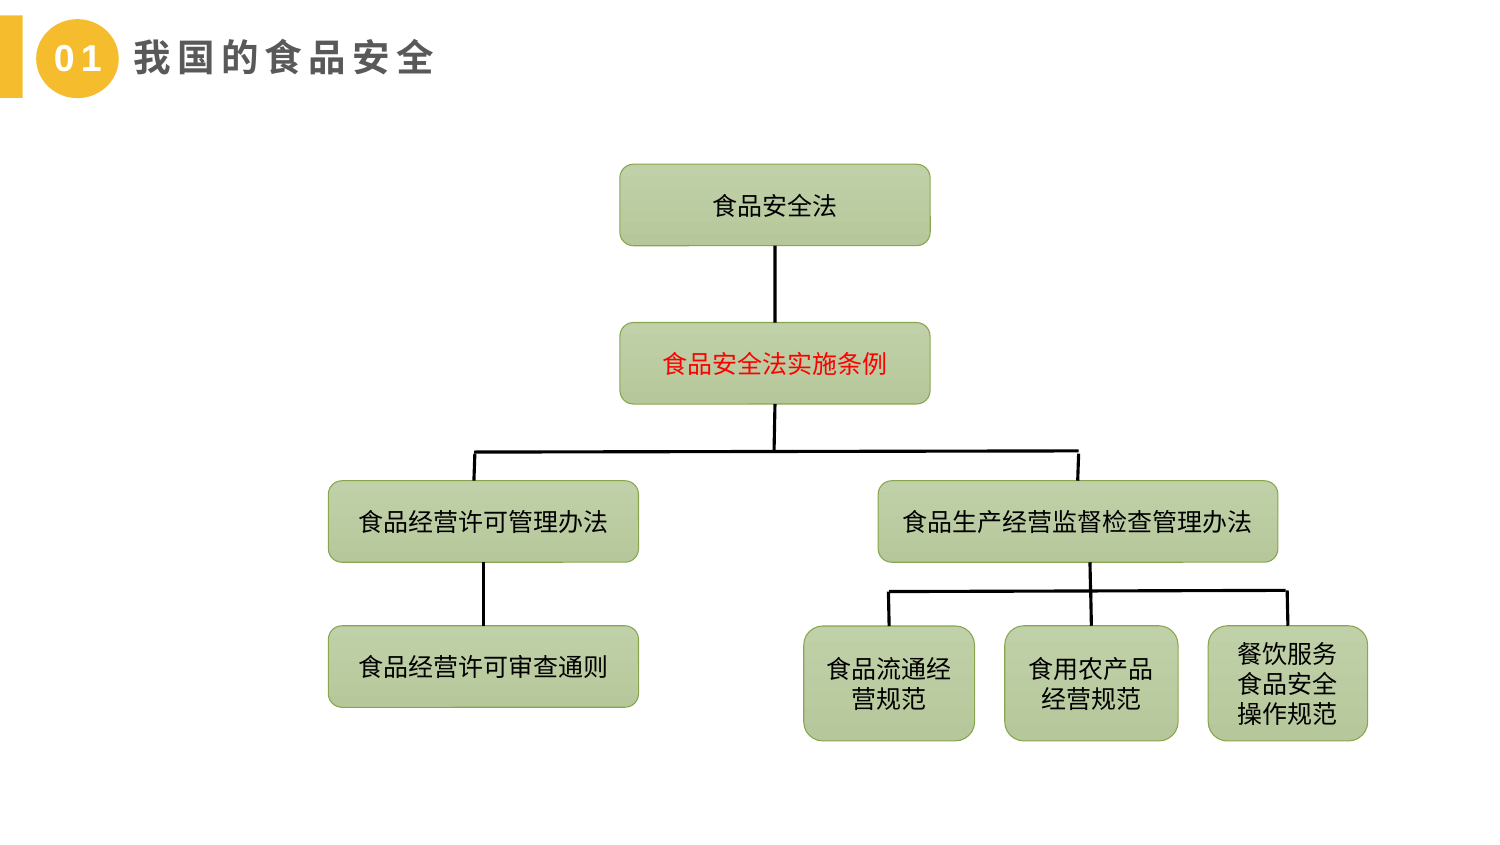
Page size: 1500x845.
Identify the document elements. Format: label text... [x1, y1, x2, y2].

text_box 食用农产品经营规范 [1004, 625, 1179, 742]
text_box [35, 35, 43, 83]
text_box 食品流通经营规范 [803, 625, 976, 742]
text_box 01 我国的食品安全 [43, 28, 445, 85]
text_box [0, 14, 24, 99]
text_box 食品安全法实施条例 [619, 321, 931, 405]
text_box 食品安全法 [619, 163, 931, 247]
text_box [45, 85, 110, 100]
text_box 食品经营许可管理办法 [327, 480, 640, 563]
text_box 食品经营许可审查通则 [327, 625, 640, 708]
text_box 食品生产经营监督检查管理办法 [877, 480, 1279, 563]
text_box 餐饮服务食品安全操作规范 [1207, 625, 1369, 742]
text_box [49, 18, 106, 28]
